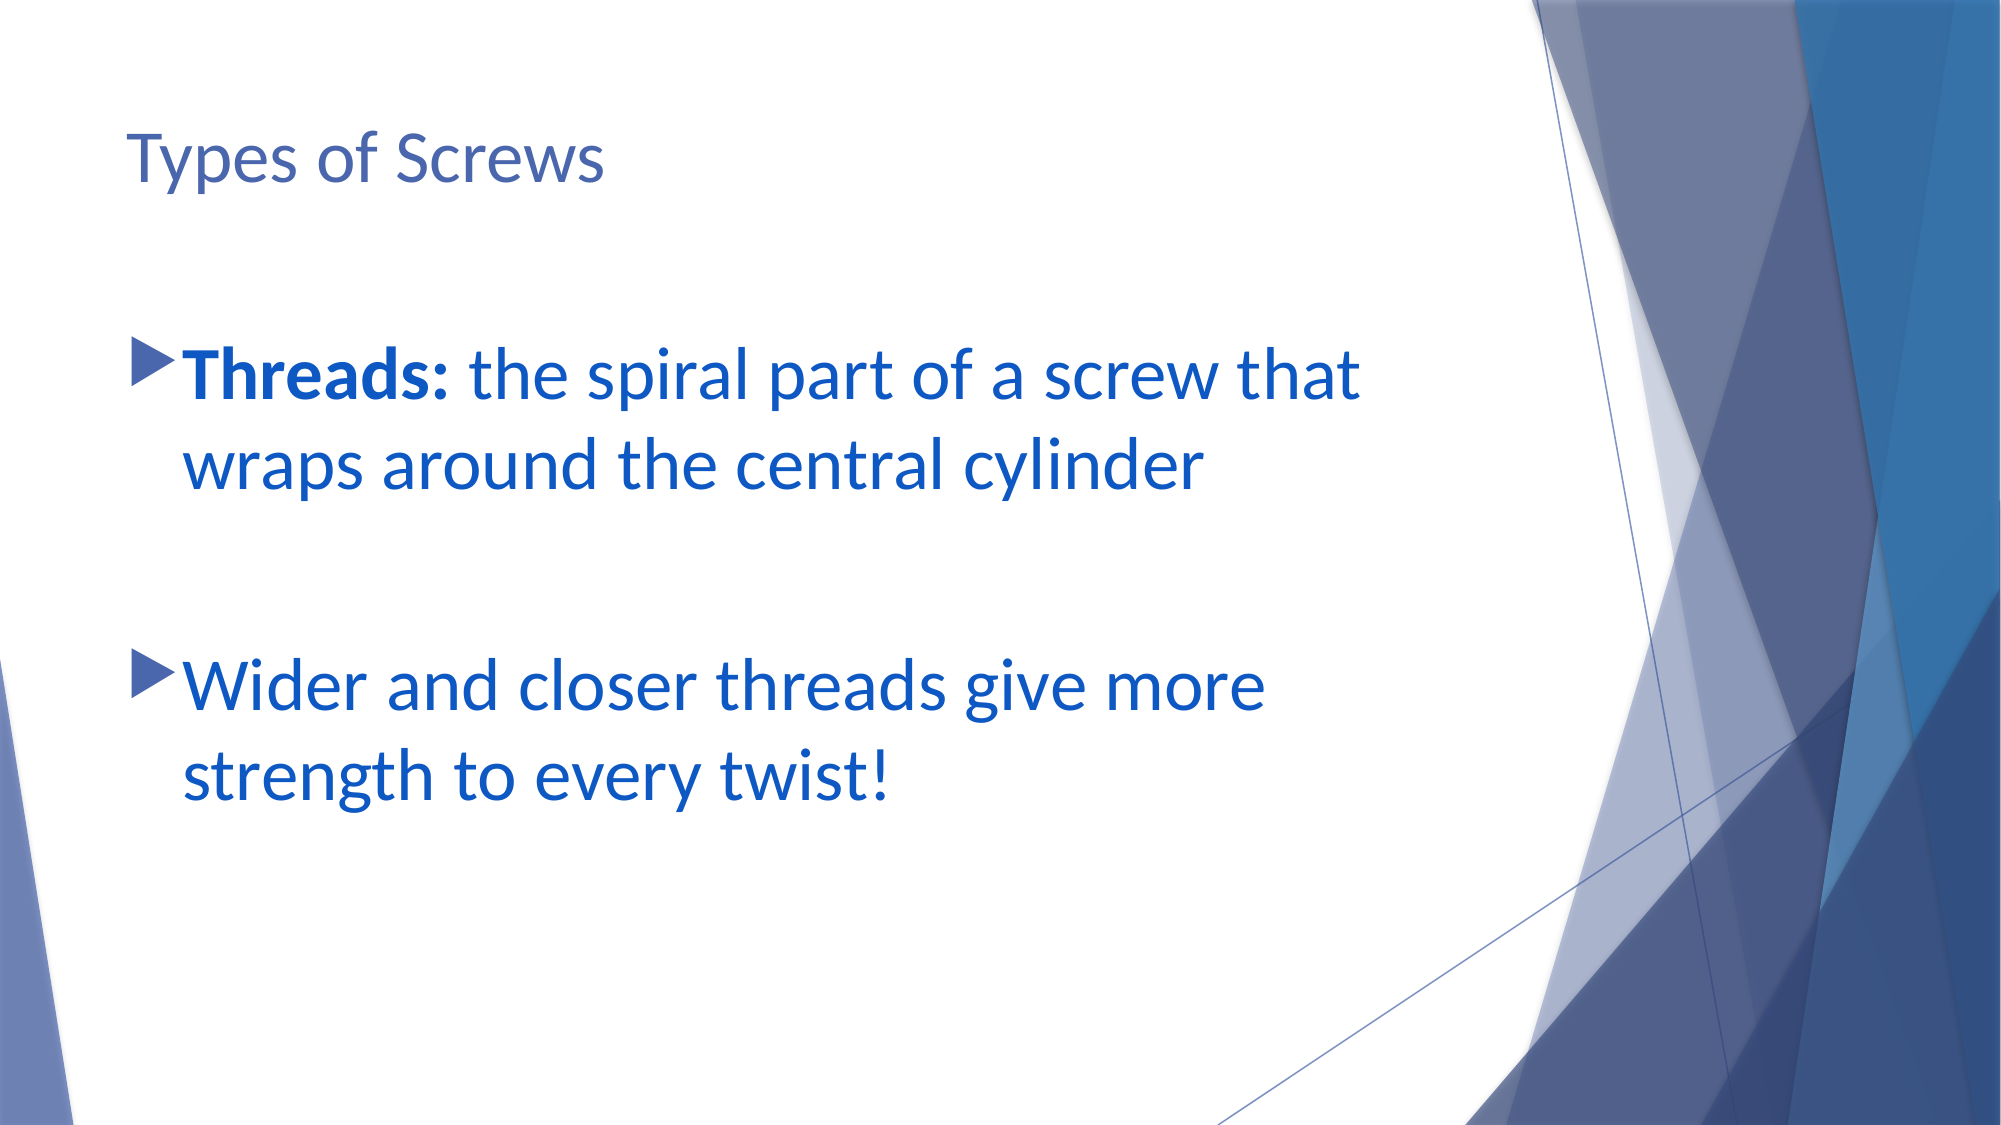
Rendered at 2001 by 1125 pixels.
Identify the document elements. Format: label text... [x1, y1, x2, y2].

title Types of Screws [111, 99, 1522, 316]
list Threads: the spiral part of a screw that wraps around the central cylinder Wider and closer threads give more strength to every twist! [111, 316, 1540, 987]
